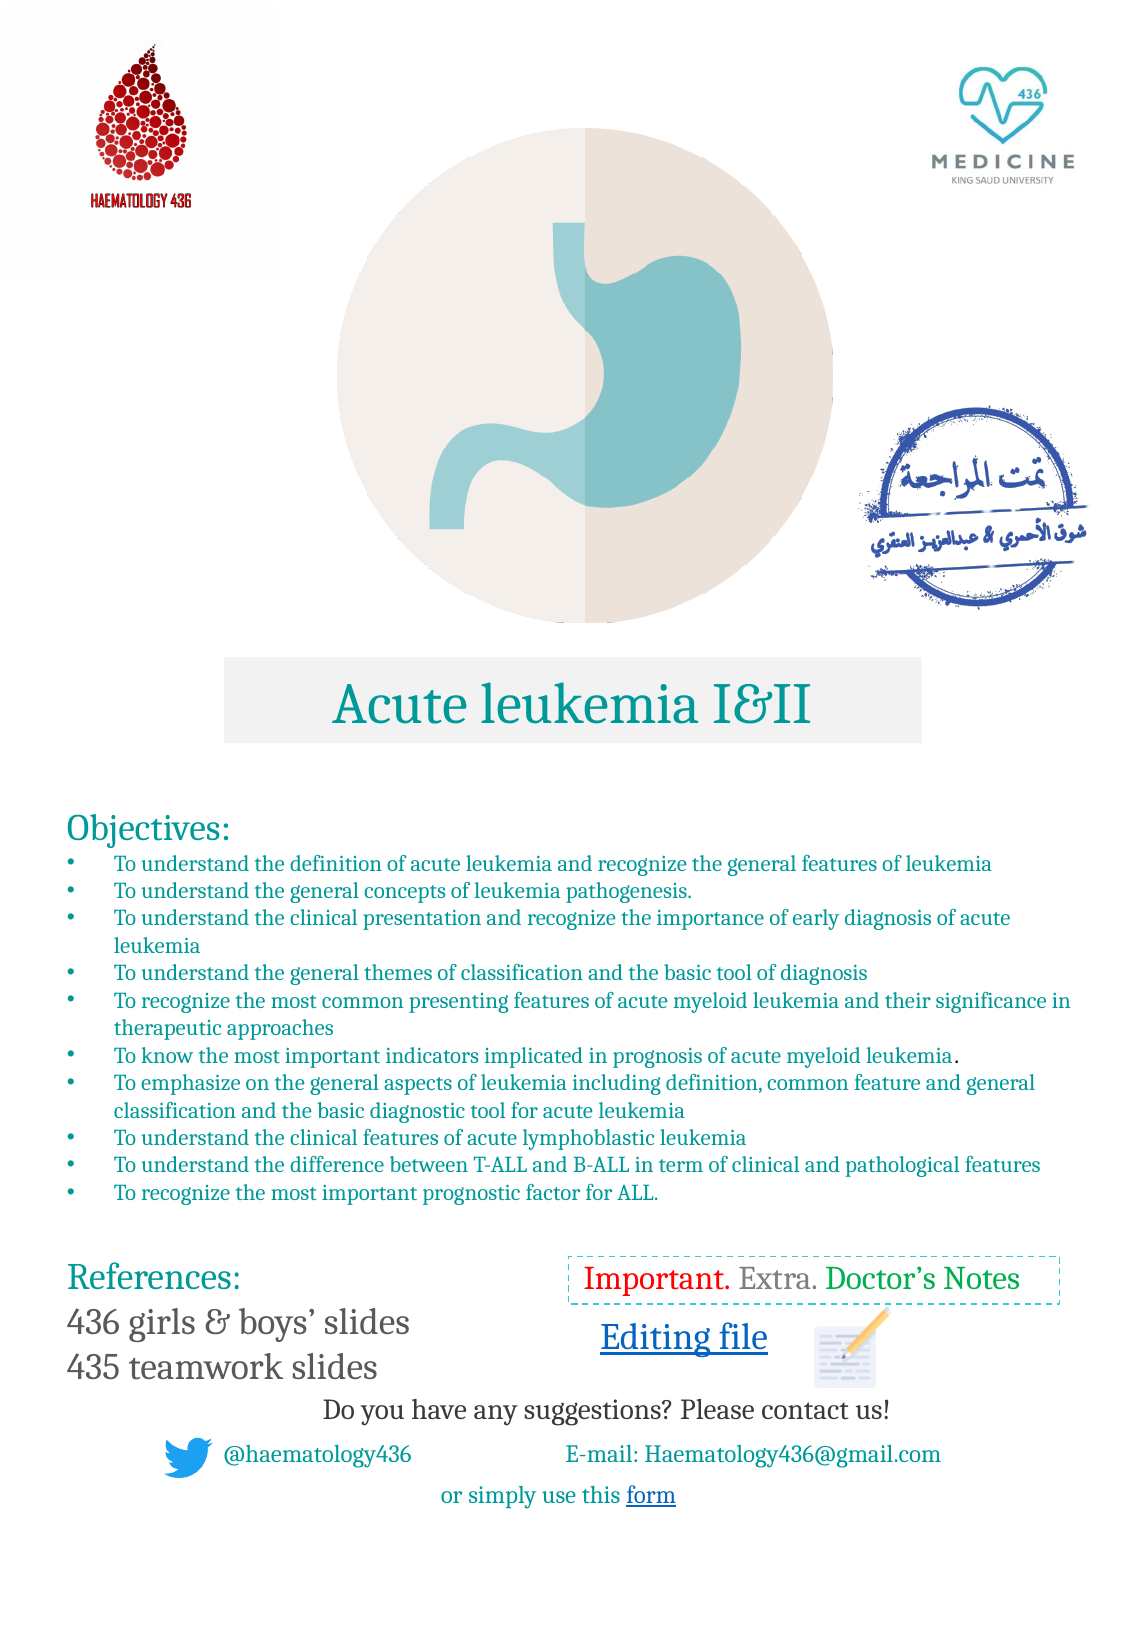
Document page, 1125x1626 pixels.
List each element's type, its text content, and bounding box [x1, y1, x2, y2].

picture [337, 127, 833, 623]
text_box Editing file [585, 1304, 814, 1347]
text_box Objectives: To understand the definition of acute leukemia and recognize the general features of leukemia To understand the general concepts of leukemia pathogenesis. To understand the clinical presentation and recognize the importance of early diagnosis of acute leukemia To understand the general themes of classification and the basic tool of diagnosis To recognize the most common presenting features of acute myeloid leukemia and their significance in therapeutic approaches To know the most important indicators implicated in prognosis of acute myeloid leukemia. To emphasize on the general aspects of leukemia including definition, common feature and general classification and the basic diagnostic tool for acute leukemia To understand the clinical features of acute lymphoblastic leukemia To understand the difference between T-ALL and B-ALL in term of clinical and pathological features To recognize the most important prognostic factor for ALL. [51, 795, 1098, 1238]
subtitle Important. Extra. Doctor’s Notes [650, 1256, 1060, 1305]
picture [814, 1307, 893, 1388]
picture [905, 26, 1099, 219]
text_box References: 436 girls & boys’ slides 435 teamwork slides [51, 1244, 650, 1442]
picture [3, 4, 276, 277]
text_box Acute leukemia I&II [224, 657, 922, 744]
picture [853, 395, 1110, 623]
picture [150, 1420, 225, 1494]
text_box Do you have any suggestions? Please contact us! @haematology436 E-mail: Haematology436@gmail.com or simply use this form [208, 1347, 1006, 1520]
